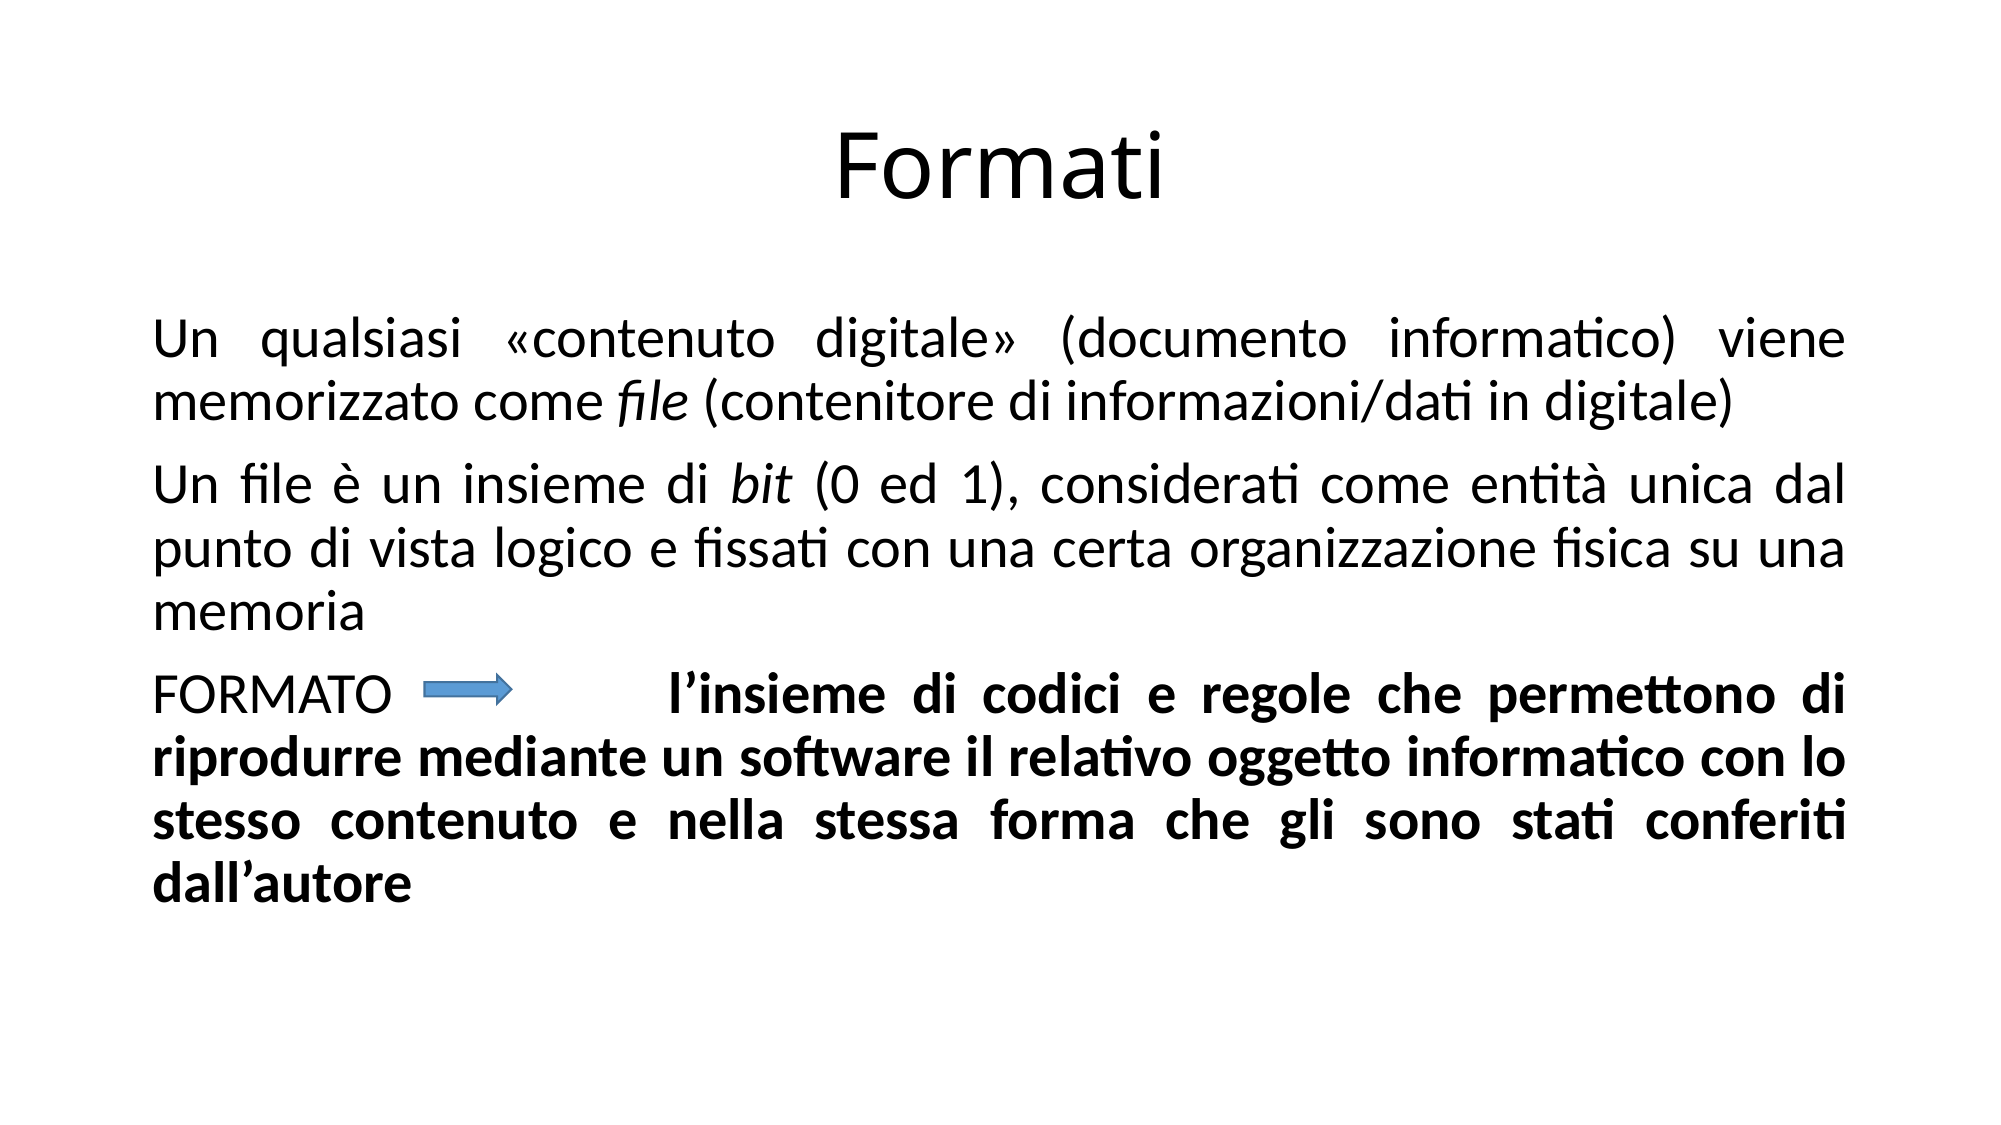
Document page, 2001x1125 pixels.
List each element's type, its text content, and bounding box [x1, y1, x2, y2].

text_box [423, 672, 513, 707]
title Formati [137, 59, 1863, 278]
list Un qualsiasi «contenuto digitale» (documento informatico) viene memorizzato come file (contenitore di informazioni/dati in digitale) Un file è un insieme di bit (0 ed 1), considerati come entità unica dal punto di vista logico e fissati con una certa organizzazione fisica su una memoria FORMATO l’insieme di codici e regole che permettono di riprodurre mediante un software il relativo oggetto informatico con lo stesso contenuto e nella stessa forma che gli sono stati conferiti dall’autore [137, 299, 1863, 1014]
